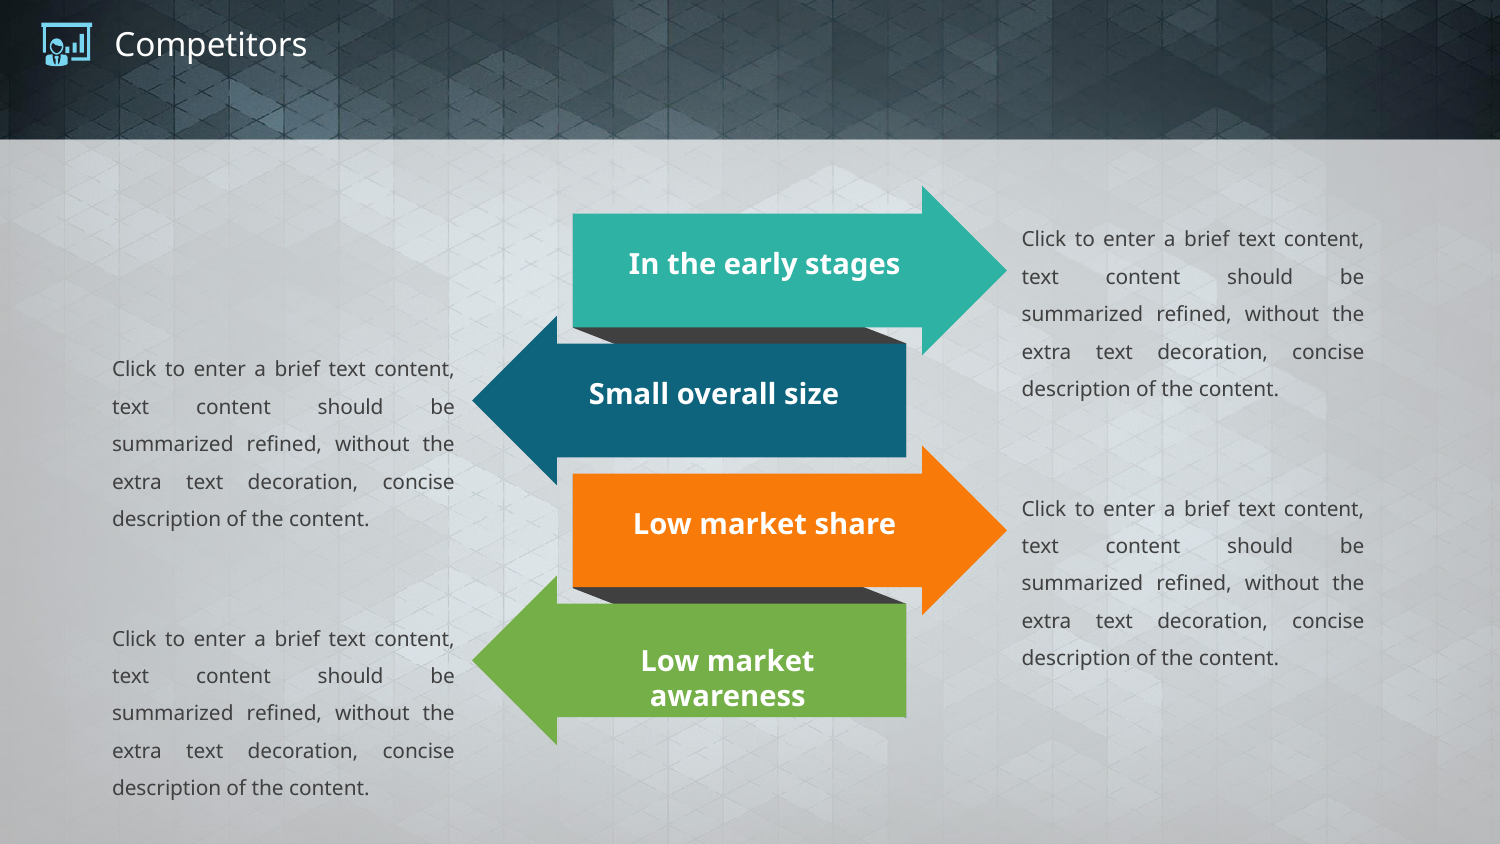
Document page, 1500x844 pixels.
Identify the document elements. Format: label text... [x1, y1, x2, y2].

text_box Low market awareness [561, 642, 895, 713]
text_box [570, 588, 905, 601]
title Competitors [99, 20, 550, 66]
text_box Low market share [623, 505, 907, 541]
text_box [469, 573, 909, 748]
text_box Click to enter a brief text content, text content should be summarized refined, without the extra text decoration, concise description of the content. [112, 612, 455, 800]
text_box Click to enter a brief text content, text content should be summarized refined, without the extra text decoration, concise description of the content. [1021, 482, 1365, 670]
text_box Click to enter a brief text content, text content should be summarized refined, without the extra text decoration, concise description of the content. [1021, 213, 1365, 401]
picture [0, 0, 1500, 844]
text_box In the early stages [623, 245, 907, 281]
text_box [45, 38, 70, 67]
text_box [570, 183, 1010, 358]
text_box Small overall size [572, 375, 856, 411]
text_box [41, 22, 93, 61]
text_box [573, 330, 906, 341]
text_box [469, 313, 909, 488]
text_box [570, 443, 1010, 618]
text_box Click to enter a brief text content, text content should be summarized refined, without the extra text decoration, concise description of the content. [112, 343, 455, 531]
